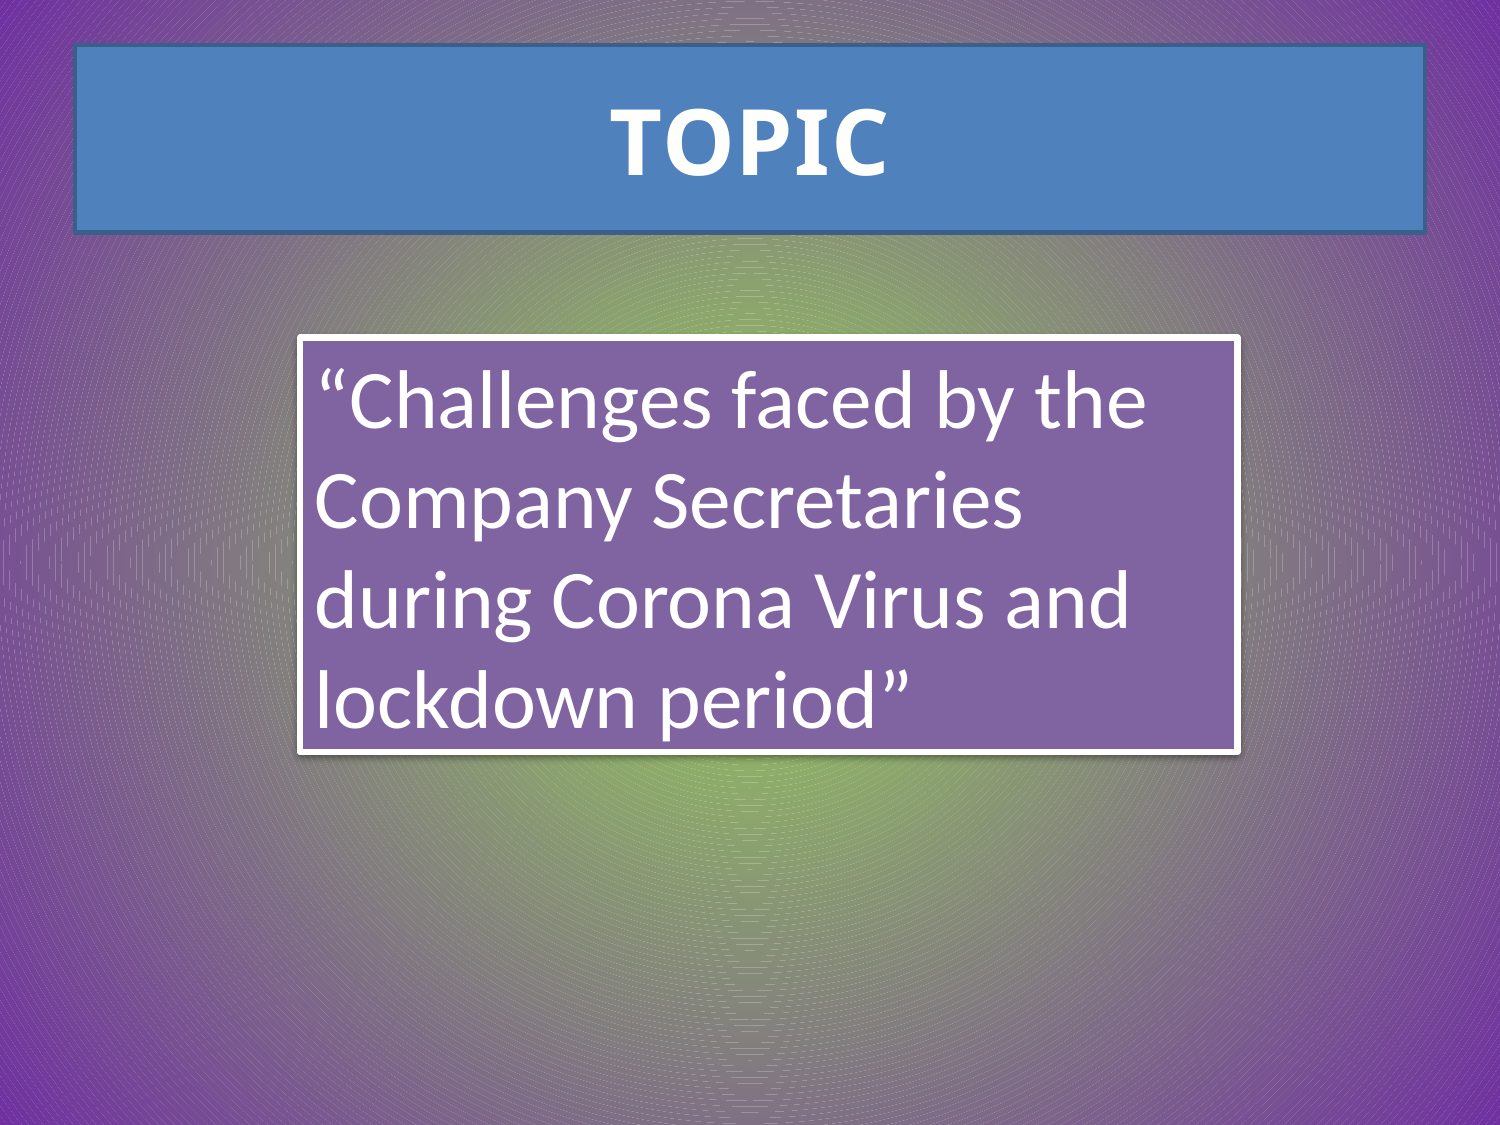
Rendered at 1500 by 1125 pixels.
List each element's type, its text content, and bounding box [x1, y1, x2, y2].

title TOPIC [73, 43, 1427, 235]
text_box “Challenges faced by the Company Secretaries during Corona Virus and lockdown period” [297, 334, 1241, 755]
